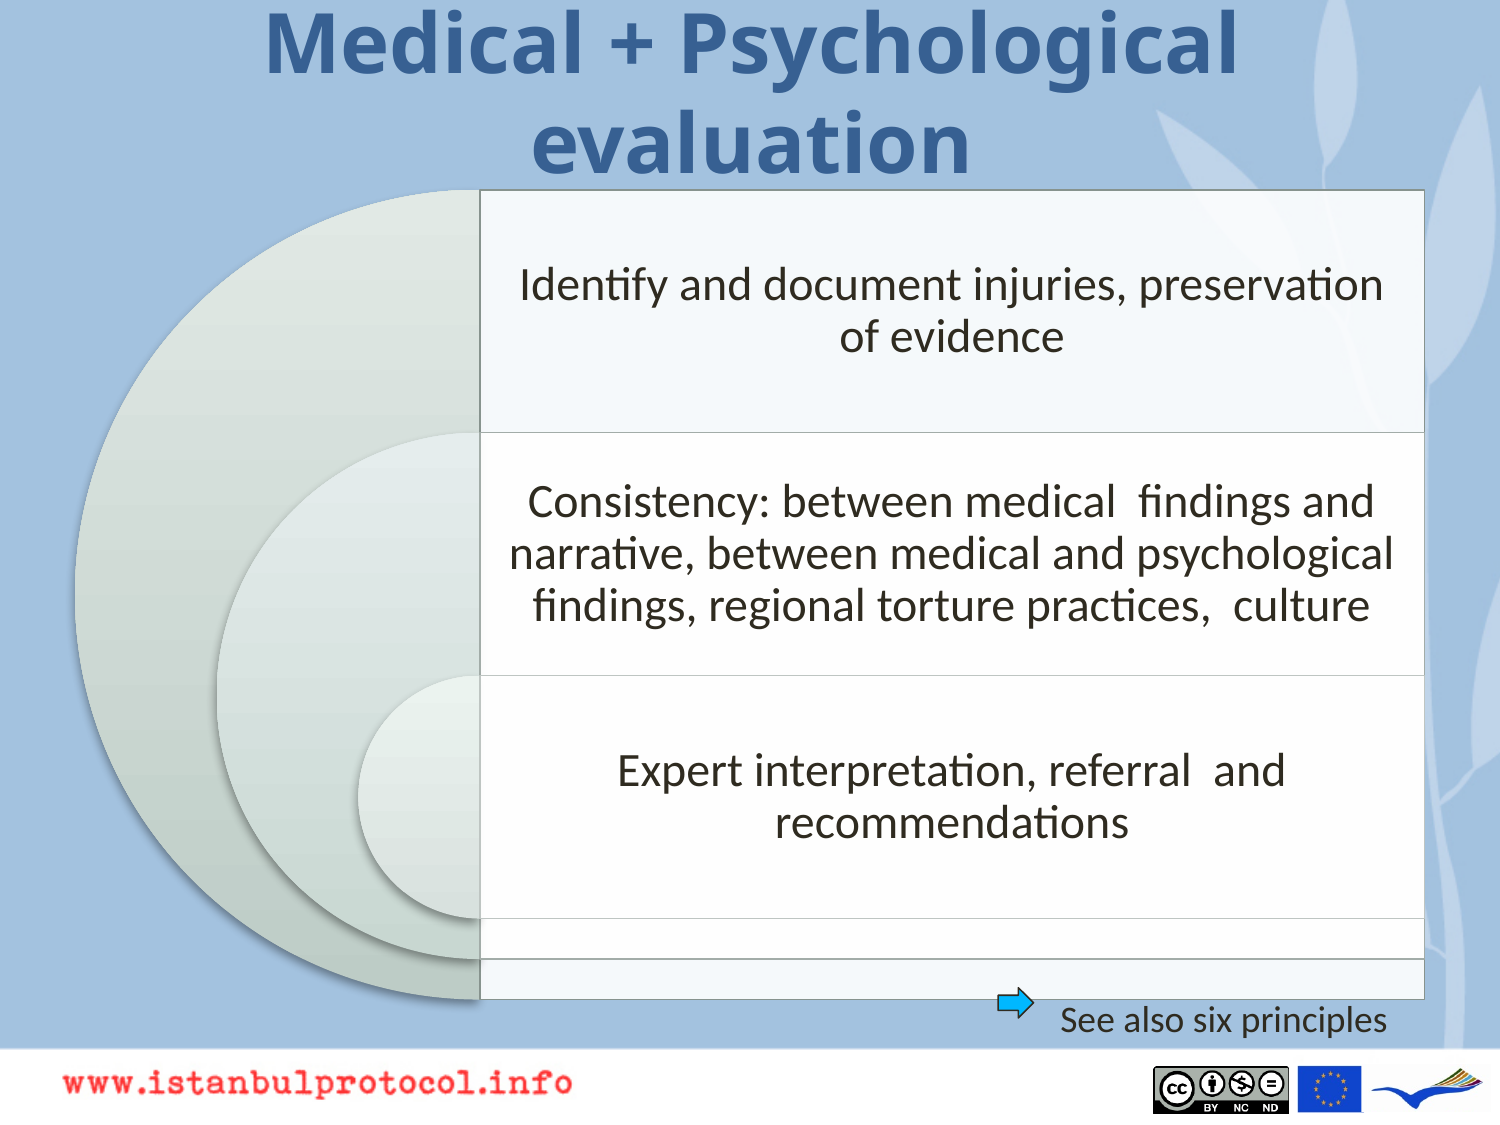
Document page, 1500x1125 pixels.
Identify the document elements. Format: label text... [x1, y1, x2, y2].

text_box See also six principles [832, 1019, 1412, 1048]
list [74, 184, 1425, 1005]
picture [0, 0, 1500, 1125]
title Medical + Psychological evaluation [76, 0, 1427, 185]
